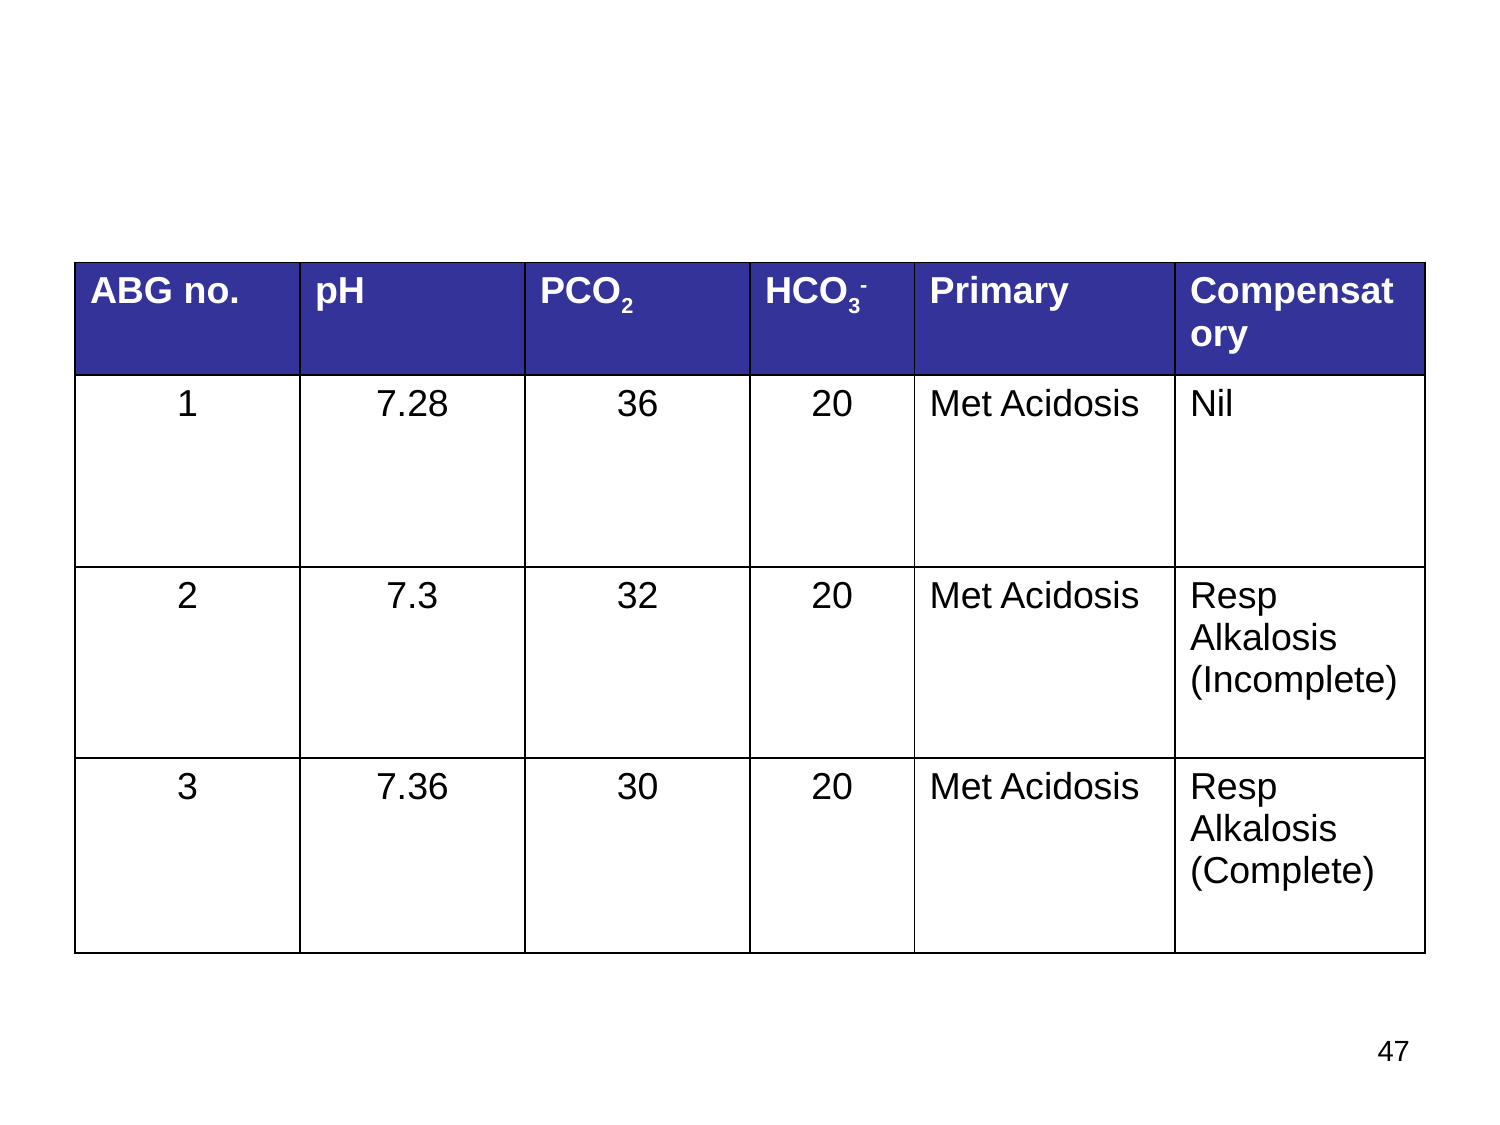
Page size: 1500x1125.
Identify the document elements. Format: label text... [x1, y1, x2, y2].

table_header ABG no. [76, 263, 299, 374]
table_cell Met Acidosis [915, 376, 1174, 566]
table_header HCO3- [751, 263, 914, 374]
table_cell 7.3 [301, 568, 524, 757]
table_cell 7.36 [301, 759, 524, 952]
table_cell 36 [526, 376, 749, 566]
table_header Primary [915, 263, 1174, 374]
table_header pH [301, 263, 524, 374]
table_cell Met Acidosis [915, 759, 1174, 952]
table_cell 20 [751, 376, 914, 566]
table_cell Resp Alkalosis (Incomplete) [1176, 568, 1424, 757]
table_cell 20 [751, 759, 914, 952]
table_cell 20 [751, 568, 914, 757]
table_cell 30 [526, 759, 749, 952]
table_header Compensatory [1176, 263, 1424, 374]
table_cell 2 [76, 568, 299, 757]
slide_number 47 [1074, 1024, 1425, 1103]
table_cell Resp Alkalosis (Complete) [1176, 759, 1424, 952]
table_header PCO2 [526, 263, 749, 374]
table_cell 32 [526, 568, 749, 757]
table_cell 7.28 [301, 376, 524, 566]
table_cell Nil [1176, 376, 1424, 566]
table_cell 3 [76, 759, 299, 952]
table_cell Met Acidosis [915, 568, 1174, 757]
table_cell 1 [76, 376, 299, 566]
